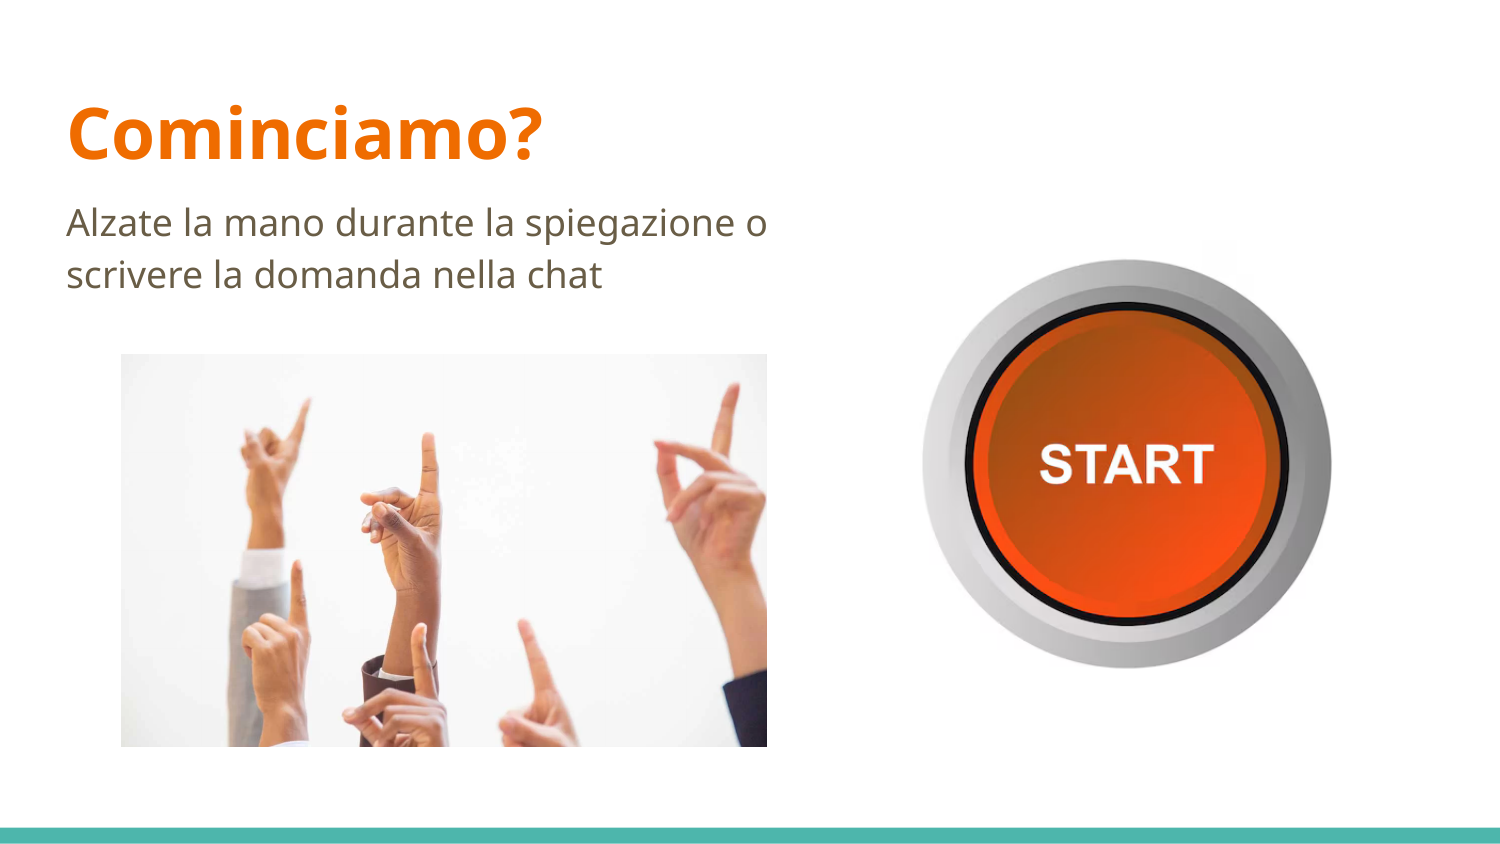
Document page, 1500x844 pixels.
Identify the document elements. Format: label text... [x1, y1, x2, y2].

picture [121, 354, 768, 748]
title Cominciamo? [51, 72, 1449, 177]
list Alzate la mano durante la spiegazione o scrivere la domanda nella chat [51, 177, 788, 343]
picture [793, 172, 1461, 756]
